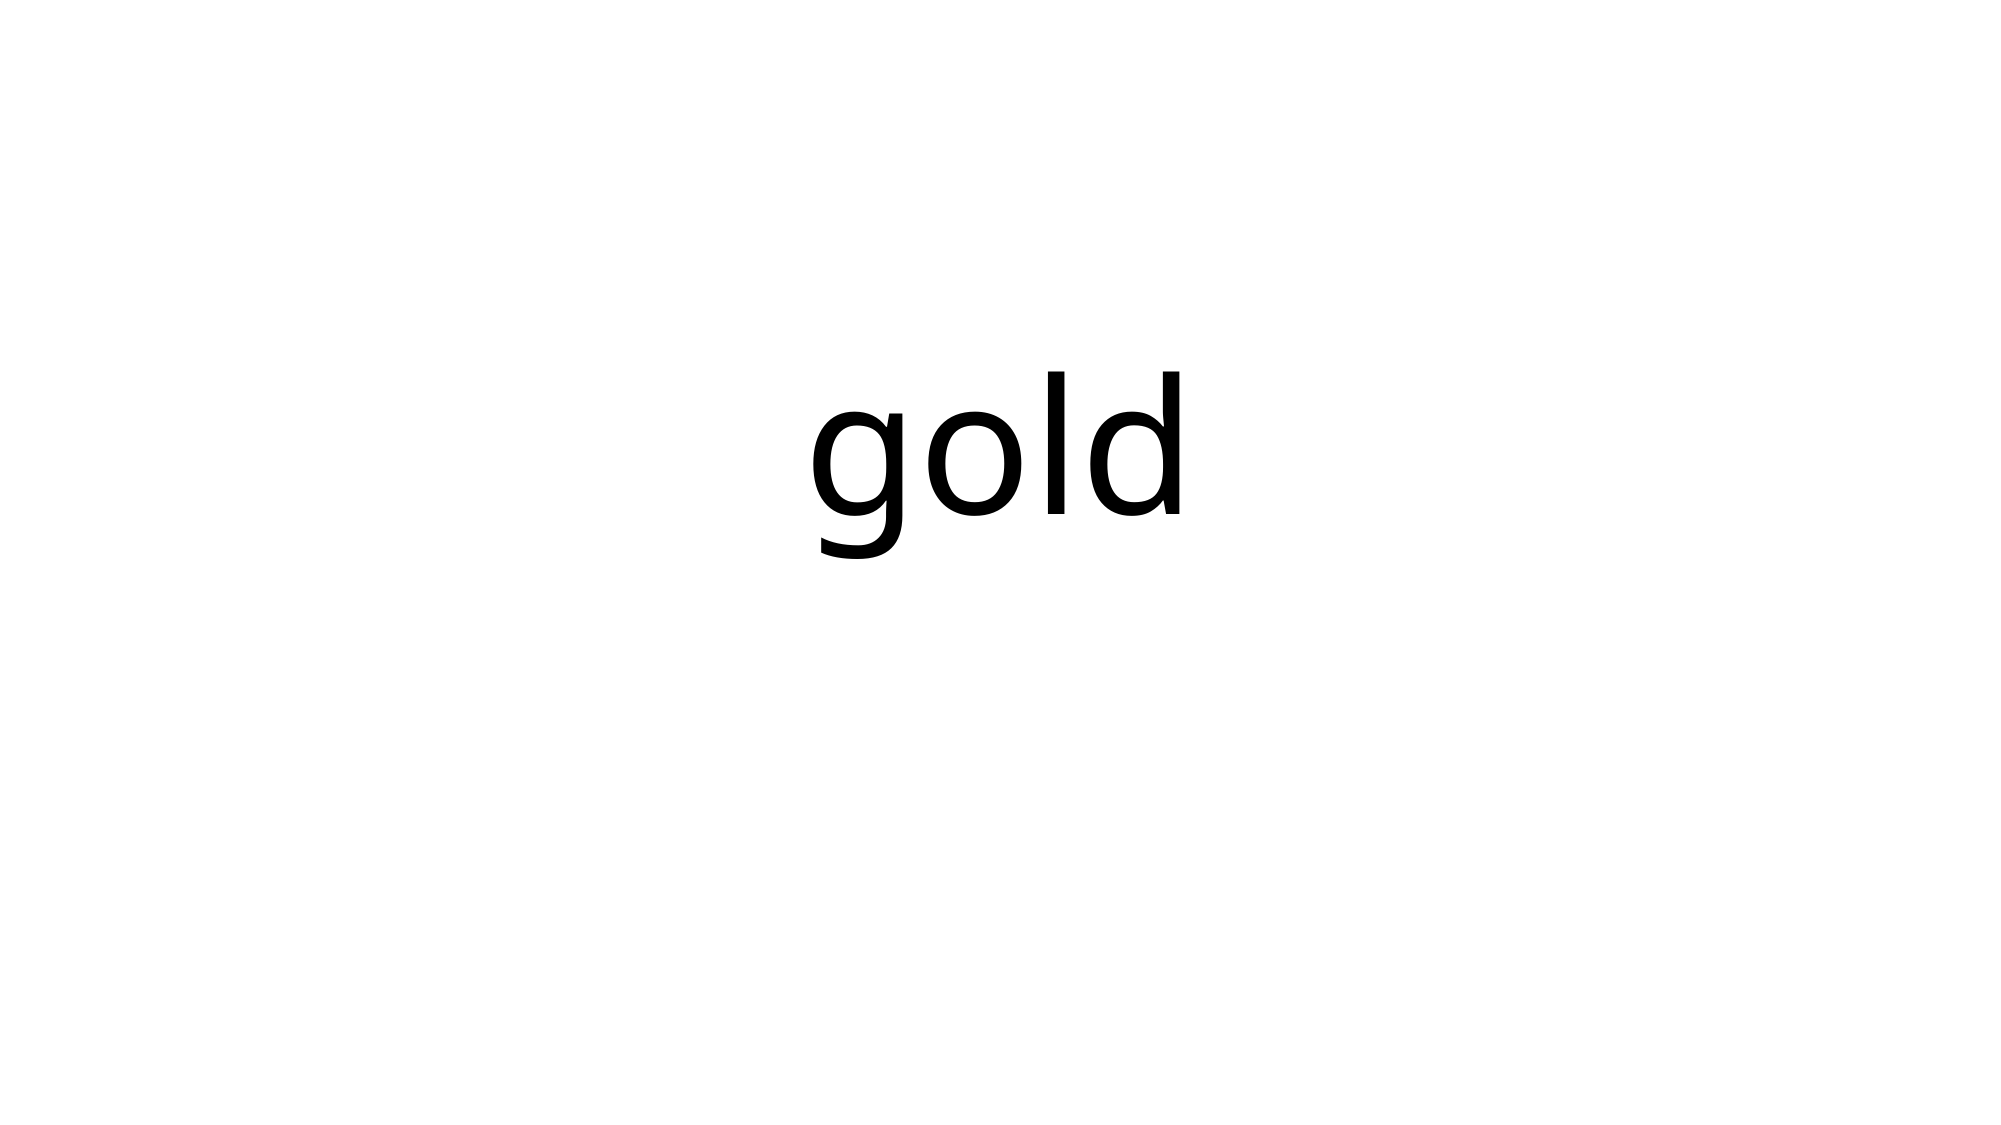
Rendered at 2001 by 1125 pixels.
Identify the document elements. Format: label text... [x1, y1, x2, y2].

title gold [362, 375, 1638, 563]
